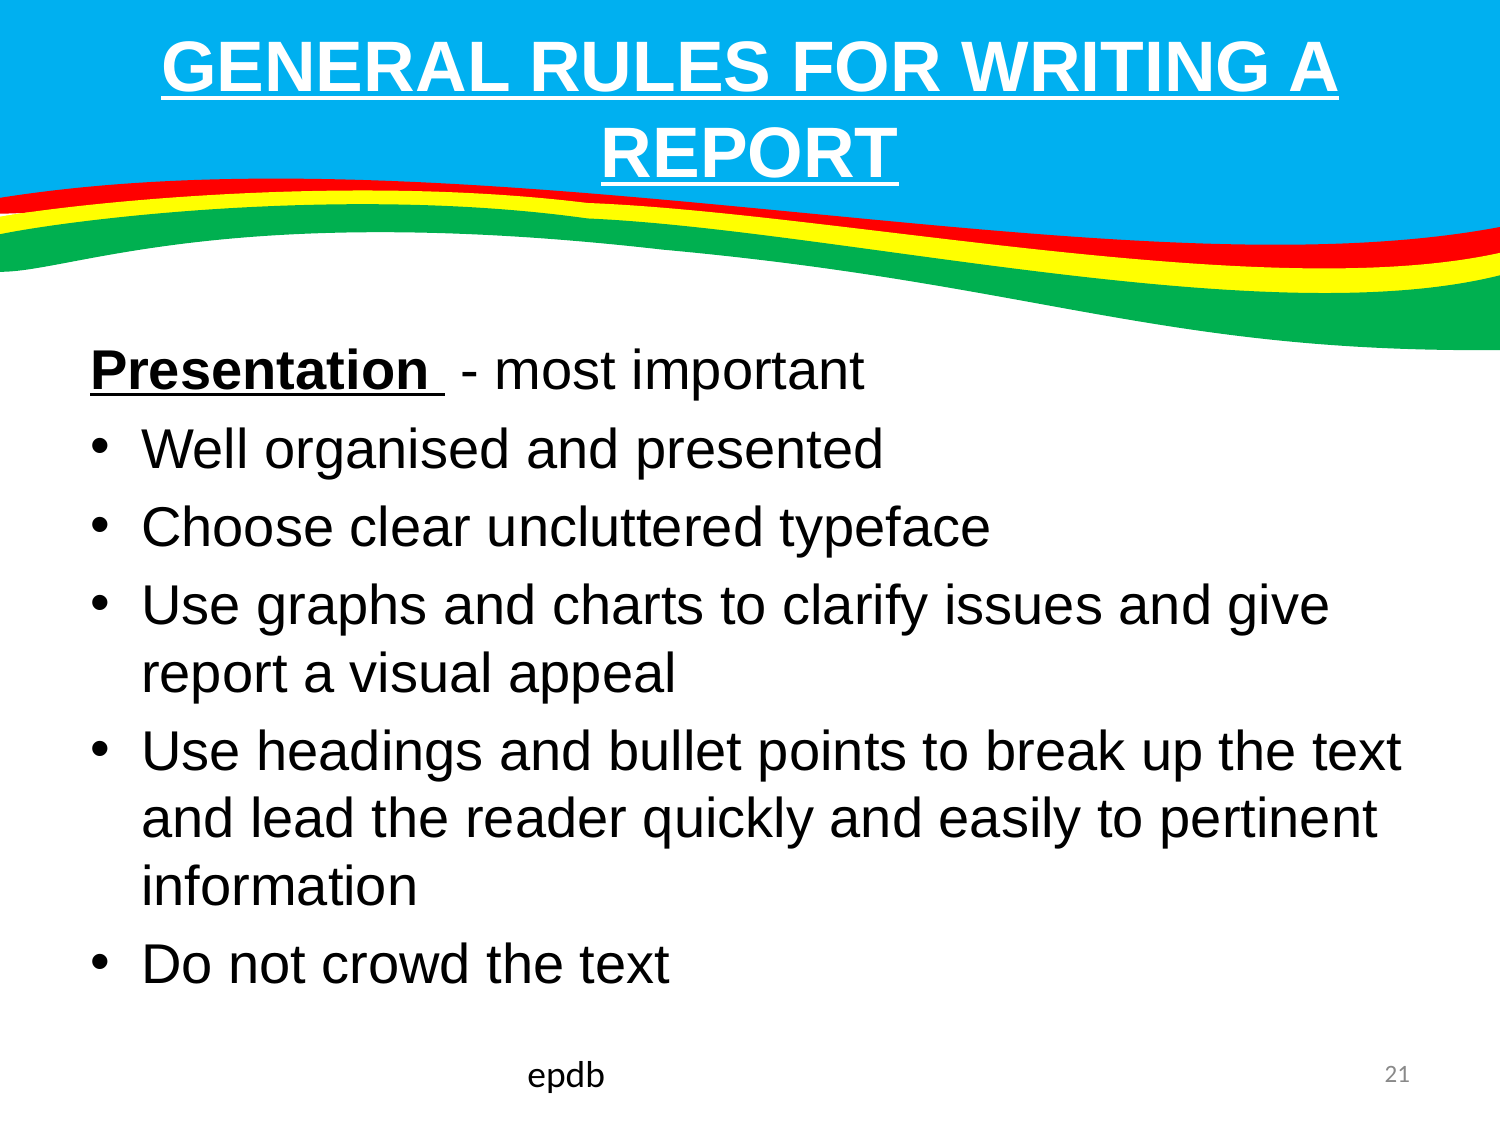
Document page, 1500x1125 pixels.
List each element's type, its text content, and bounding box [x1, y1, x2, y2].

footer epdb [512, 1042, 988, 1103]
list Presentation - most important Well organised and presented Choose clear uncluttered typeface Use graphs and charts to clarify issues and give report a visual appeal Use headings and bullet points to break up the text and lead the reader quickly and easily to pertinent information Do not crowd the text [75, 326, 1425, 1005]
title GENERAL RULES FOR WRITING A REPORT [75, 12, 1425, 200]
slide_number 21 [1074, 1042, 1425, 1103]
